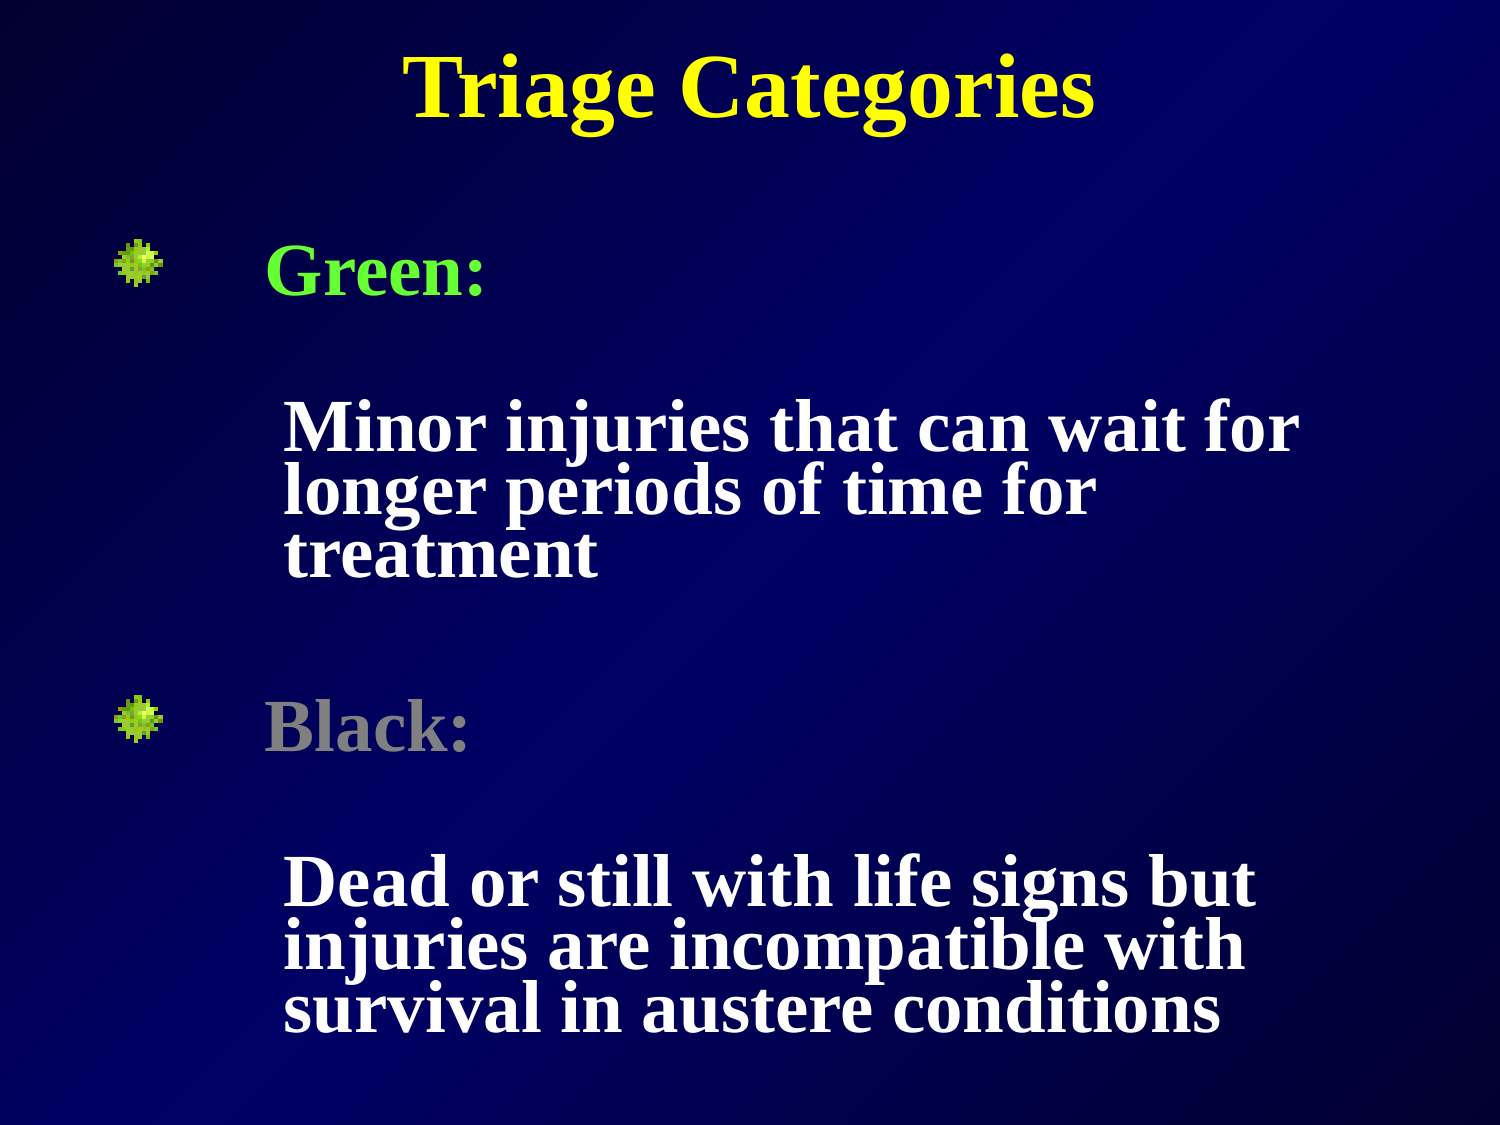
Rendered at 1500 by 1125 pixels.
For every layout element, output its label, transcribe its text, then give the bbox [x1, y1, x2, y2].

list Green: Minor injuries that can wait for longer periods of time for treatment Black: Dead or still with life signs but injuries are incompatible with survival in austere conditions [99, 237, 1376, 913]
picture [114, 695, 163, 743]
picture [114, 239, 163, 287]
title Triage Categories [112, 0, 1388, 176]
